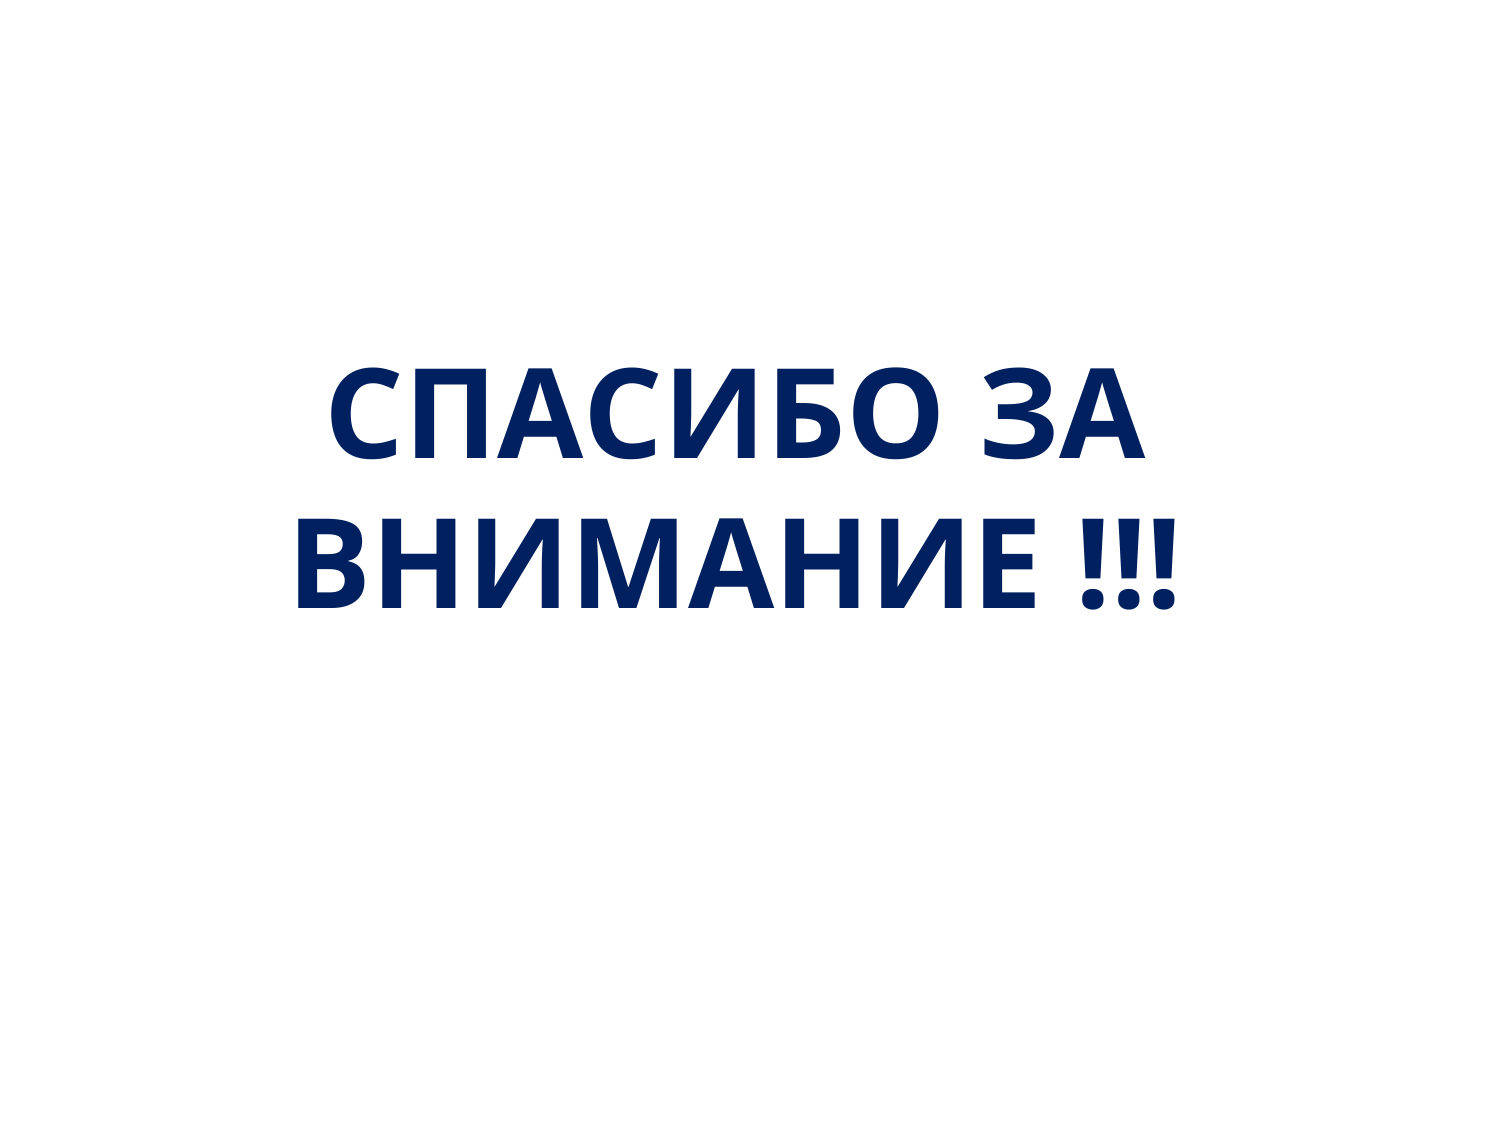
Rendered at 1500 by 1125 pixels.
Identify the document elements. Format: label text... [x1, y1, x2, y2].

list СПАСИБО ЗА ВНИМАНИЕ !!! [0, 326, 1471, 1005]
